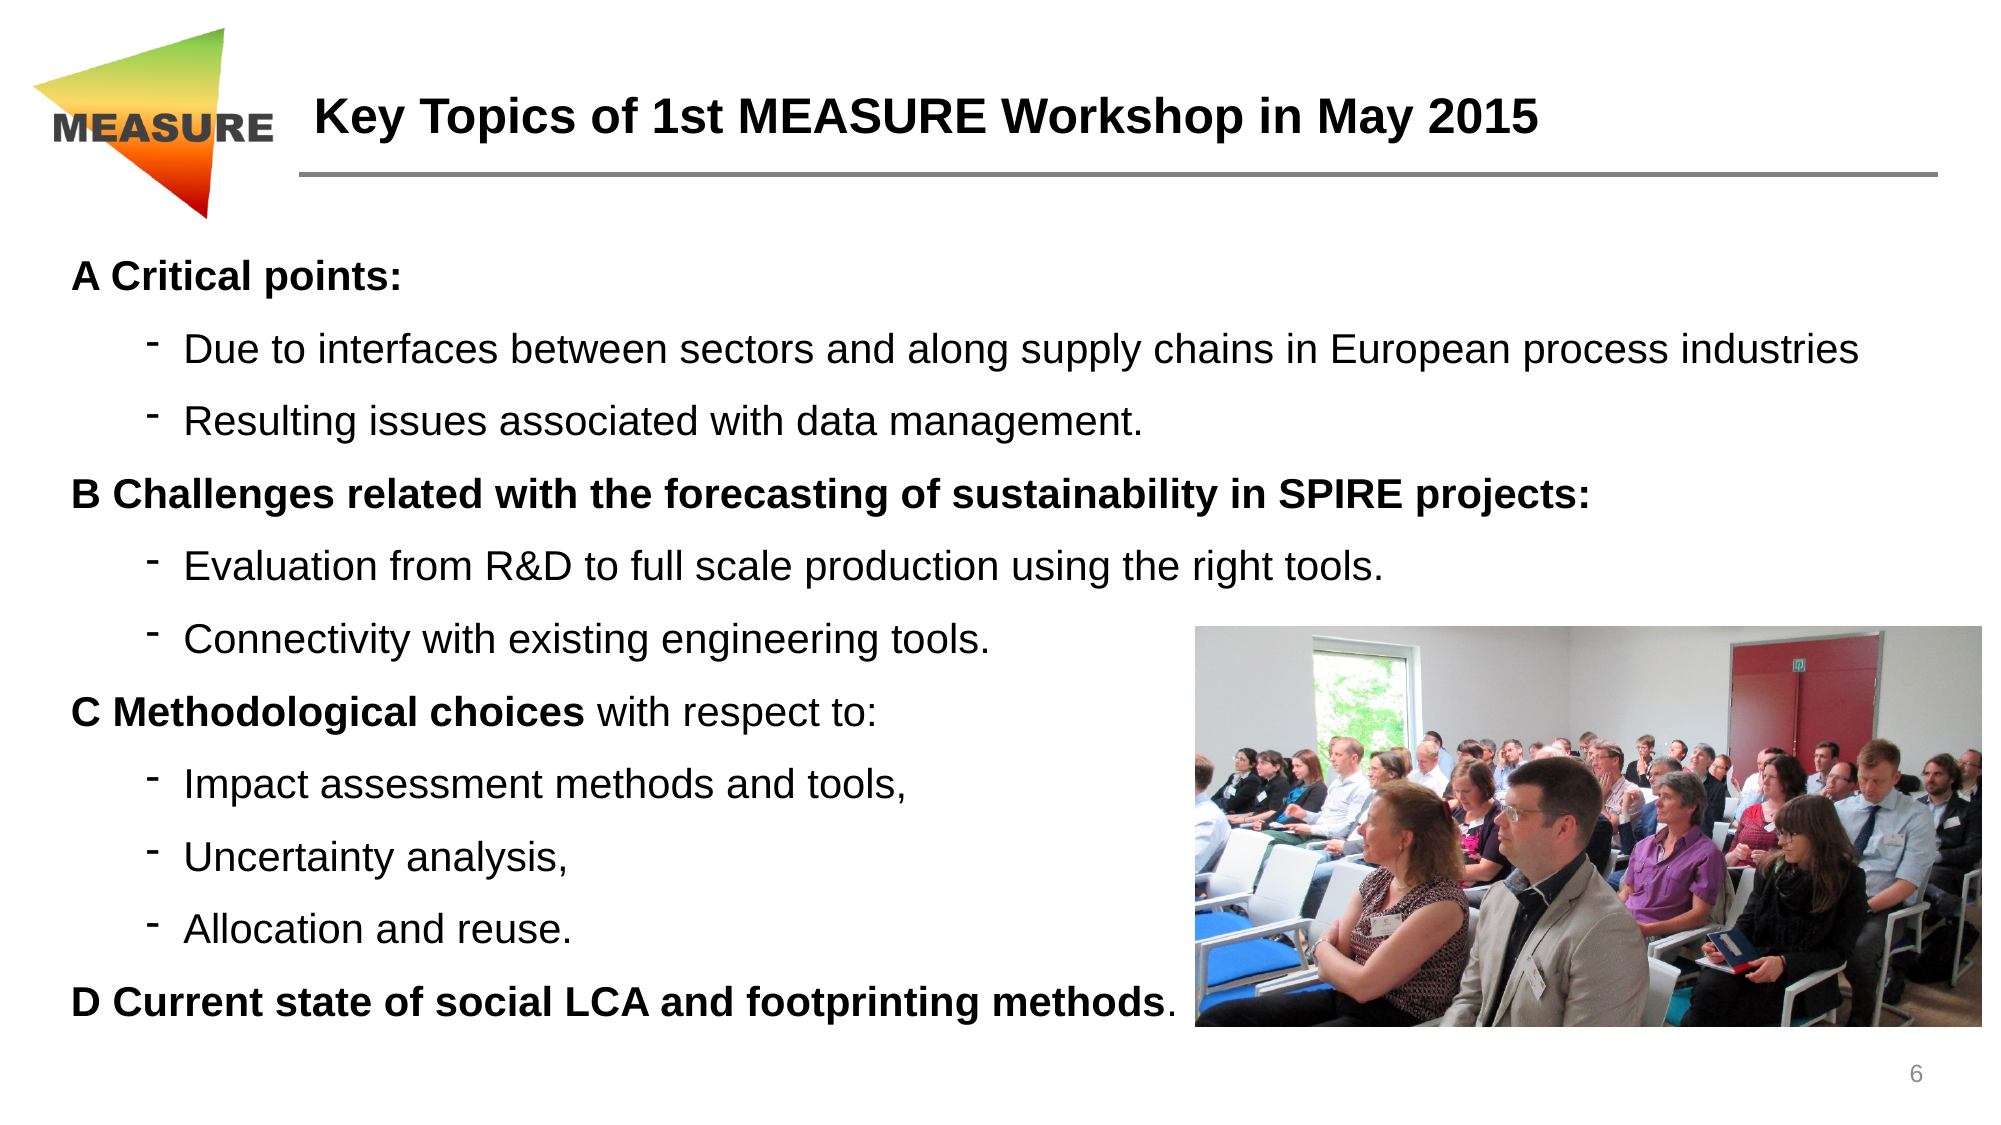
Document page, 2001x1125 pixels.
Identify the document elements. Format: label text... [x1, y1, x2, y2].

picture [1195, 626, 1982, 1027]
slide_number 6 [1488, 1042, 1939, 1103]
list A Critical points: Due to interfaces between sectors and along supply chains in European process industries Resulting issues associated with data management. B Challenges related with the forecasting of sustainability in SPIRE projects: Evaluation from R&D to full scale production using the right tools. Connectivity with existing engineering tools. C Methodological choices with respect to: Impact assessment methods and tools, Uncertainty analysis, Allocation and reuse. D Current state of social LCA and footprinting methods. [55, 231, 1896, 1085]
title Key Topics of 1st MEASURE Workshop in May 2015 [299, 59, 1939, 175]
picture [26, 27, 299, 219]
